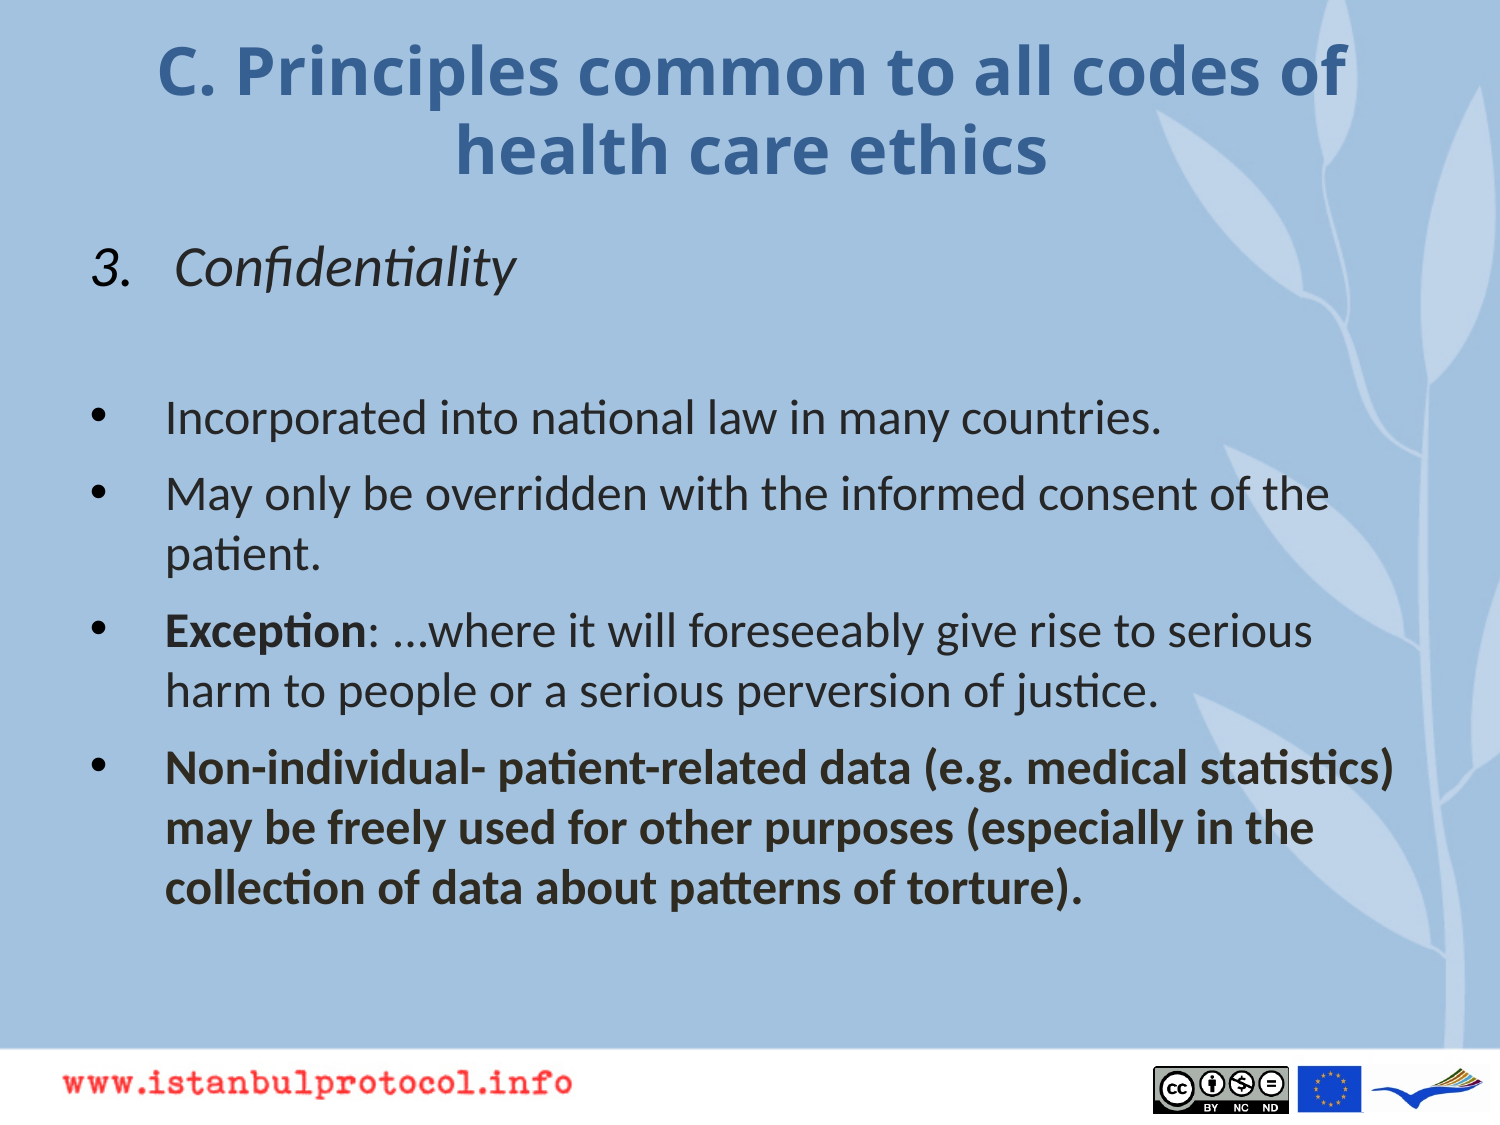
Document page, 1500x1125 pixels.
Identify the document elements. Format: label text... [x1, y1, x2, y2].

picture [0, 0, 1500, 1125]
title C. Principles common to all codes of health care ethics [76, 18, 1427, 198]
list Confidentiality Incorporated into national law in many countries. May only be overridden with the informed consent of the patient. Exception: ...where it will foreseeably give rise to serious harm to people or a serious perversion of justice. Non-individual- patient-related data (e.g. medical statistics) may be freely used for other purposes (especially in the collection of data about patterns of torture). [74, 219, 1425, 1005]
